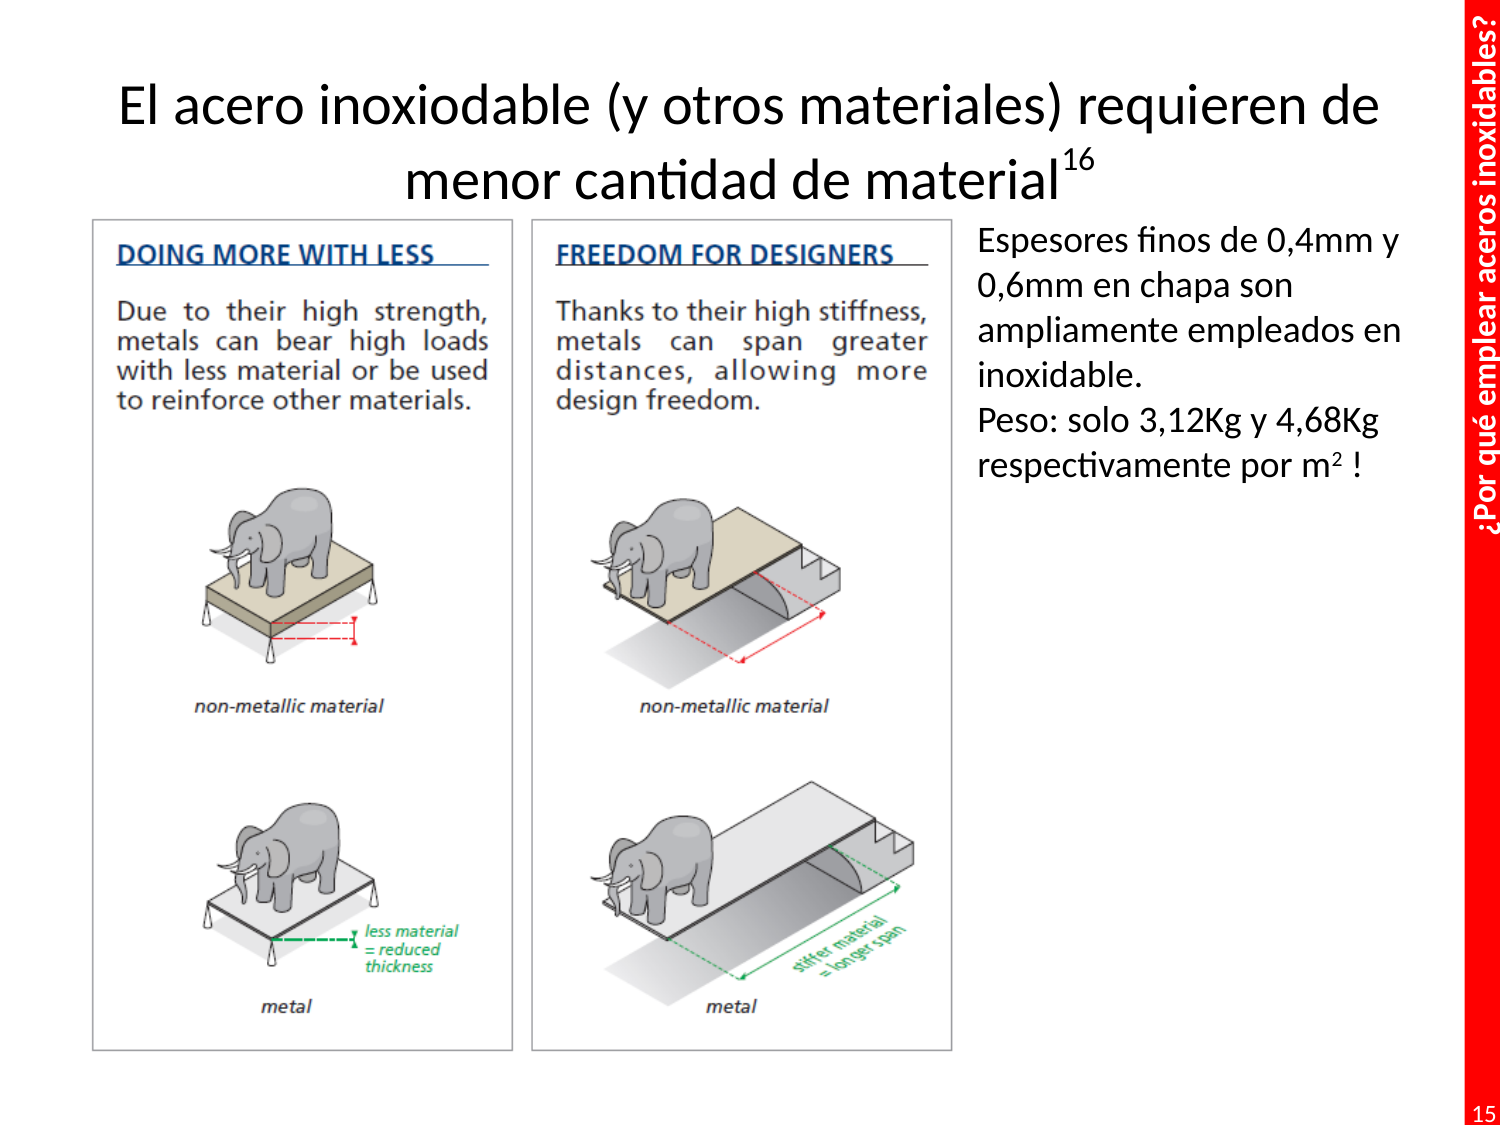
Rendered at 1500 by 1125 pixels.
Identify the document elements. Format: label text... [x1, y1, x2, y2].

title El acero inoxiodable (y otros materiales) requieren de menor cantidad de material16 [75, 45, 1425, 208]
picture [64, 207, 961, 1072]
slide_number 15 [1446, 1082, 1500, 1125]
text_box Espesores finos de 0,4mm y 0,6mm en chapa son ampliamente empleados en inoxidable. Peso: solo 3,12Kg y 4,68Kg respectivamente por m2 ! [962, 208, 1436, 493]
